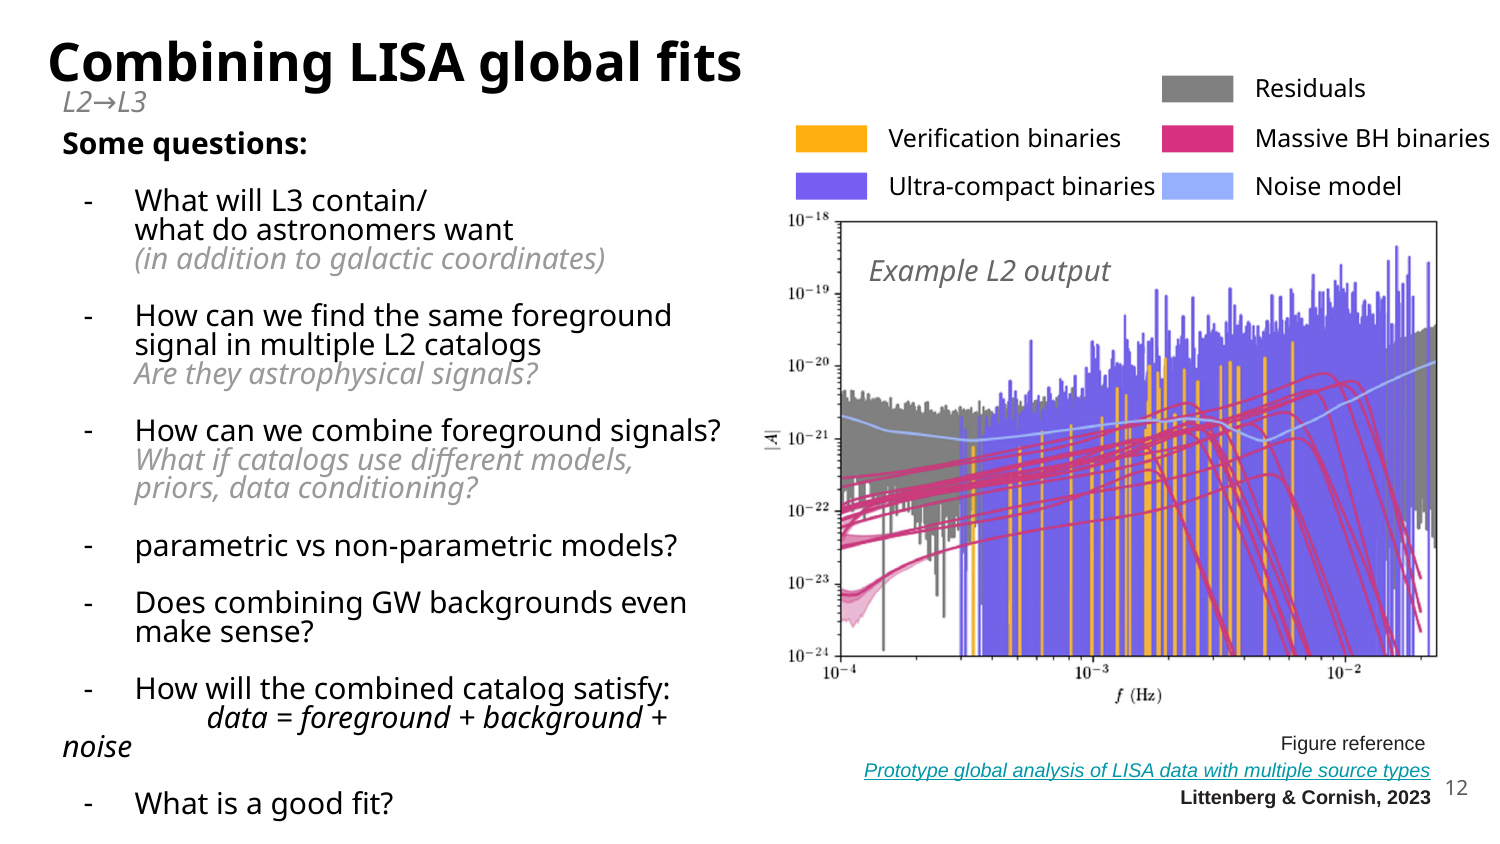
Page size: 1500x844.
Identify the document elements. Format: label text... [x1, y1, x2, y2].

list Some questions: What will L3 contain/ what do astronomers want (in addition to galactic coordinates) How can we find the same foreground signal in multiple L2 catalogs Are they astrophysical signals? How can we combine foreground signals? What if catalogs use different models, priors, data conditioning? parametric vs non-parametric models? Does combining GW backgrounds even make sense? How will the combined catalog satisfy: data = foreground + background + noise What is a good fit? [47, 134, 742, 844]
picture [752, 202, 1447, 722]
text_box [1161, 57, 1500, 119]
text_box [795, 107, 1149, 154]
title Combining LISA global fits [32, 13, 1137, 108]
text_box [1161, 154, 1500, 216]
text_box Figure reference Prototype global analysis of LISA data with multiple source types Littenberg & Cornish, 2023 [795, 728, 1447, 824]
slide_number ‹#› [1447, 757, 1483, 822]
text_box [1161, 126, 1500, 154]
text_box L2→L3 [47, 108, 793, 134]
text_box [795, 154, 1156, 216]
